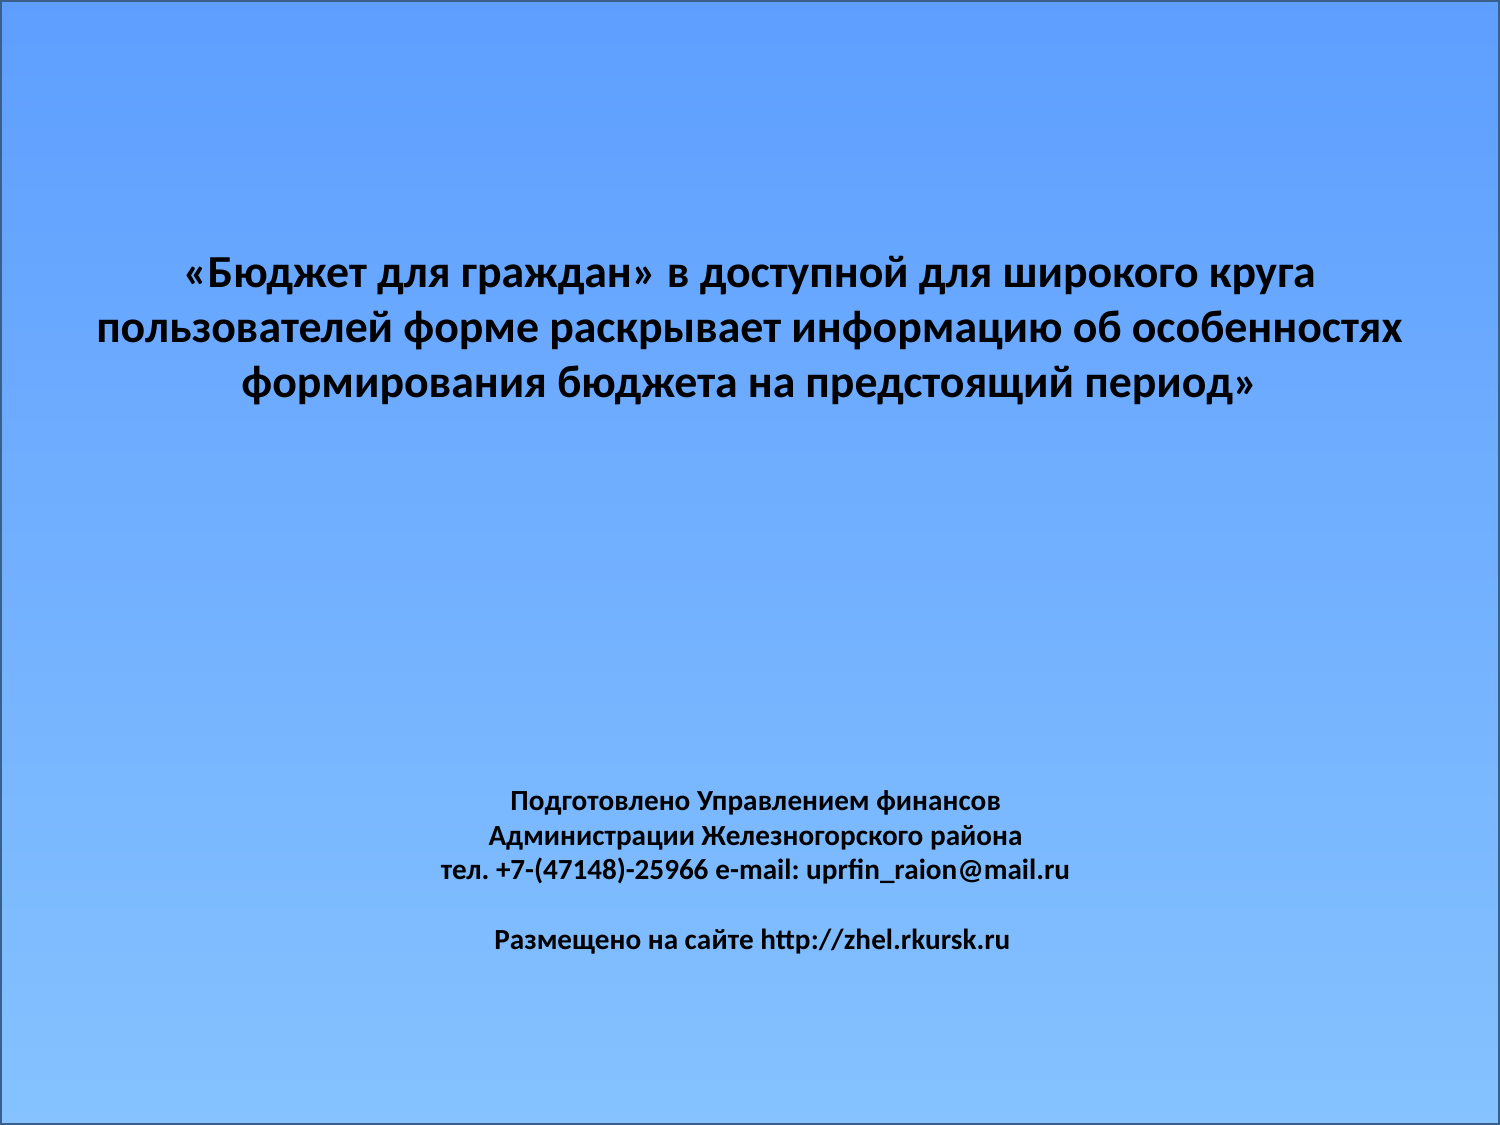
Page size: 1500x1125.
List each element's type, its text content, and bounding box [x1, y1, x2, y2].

text_box [0, 0, 1500, 1125]
text_box «Бюджет для граждан» в доступной для широкого круга пользователей форме раскрывает информацию об особенностях формирования бюджета на предстоящий период» [35, 234, 1465, 415]
text_box Подготовлено Управлением финансов Администрации Железногорского района тел. +7-(47148)-25966 e-mail: uprfin_raion@mail.ru Размещено на сайте http://zhel.rkursk.ru [292, 773, 1219, 963]
